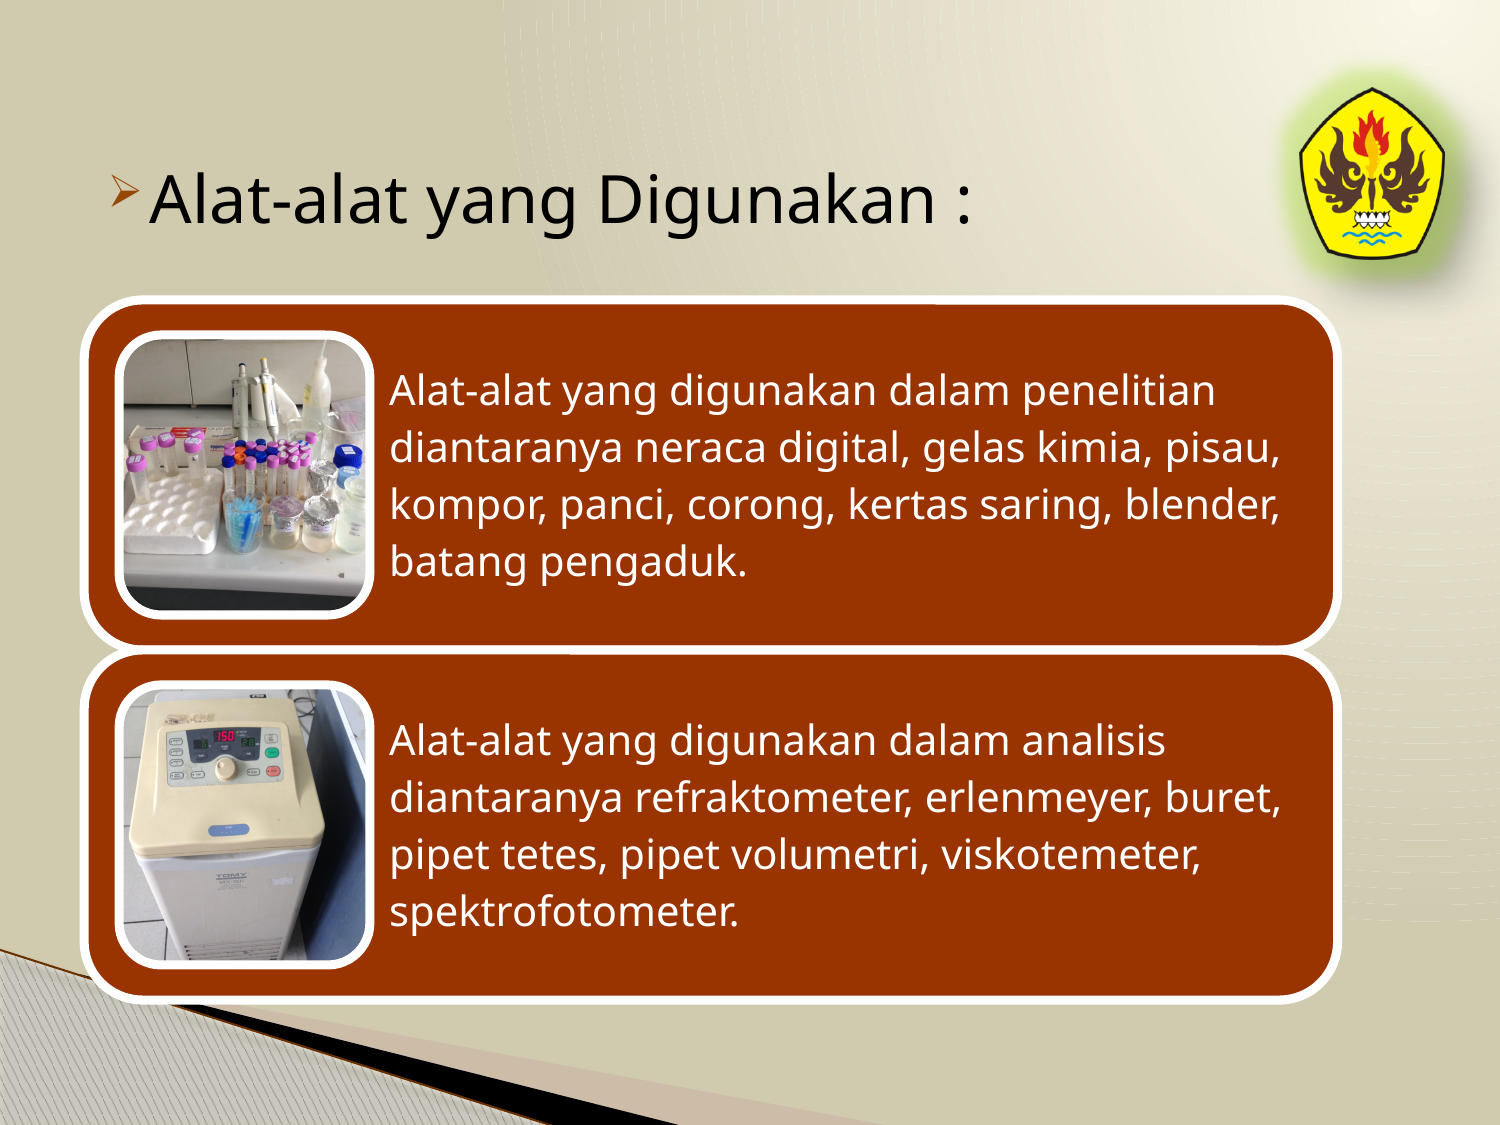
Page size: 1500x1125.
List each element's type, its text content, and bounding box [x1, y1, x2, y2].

picture [1299, 87, 1445, 260]
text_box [83, 299, 1338, 1001]
list Alat-alat yang Digunakan : [75, 149, 1425, 1050]
